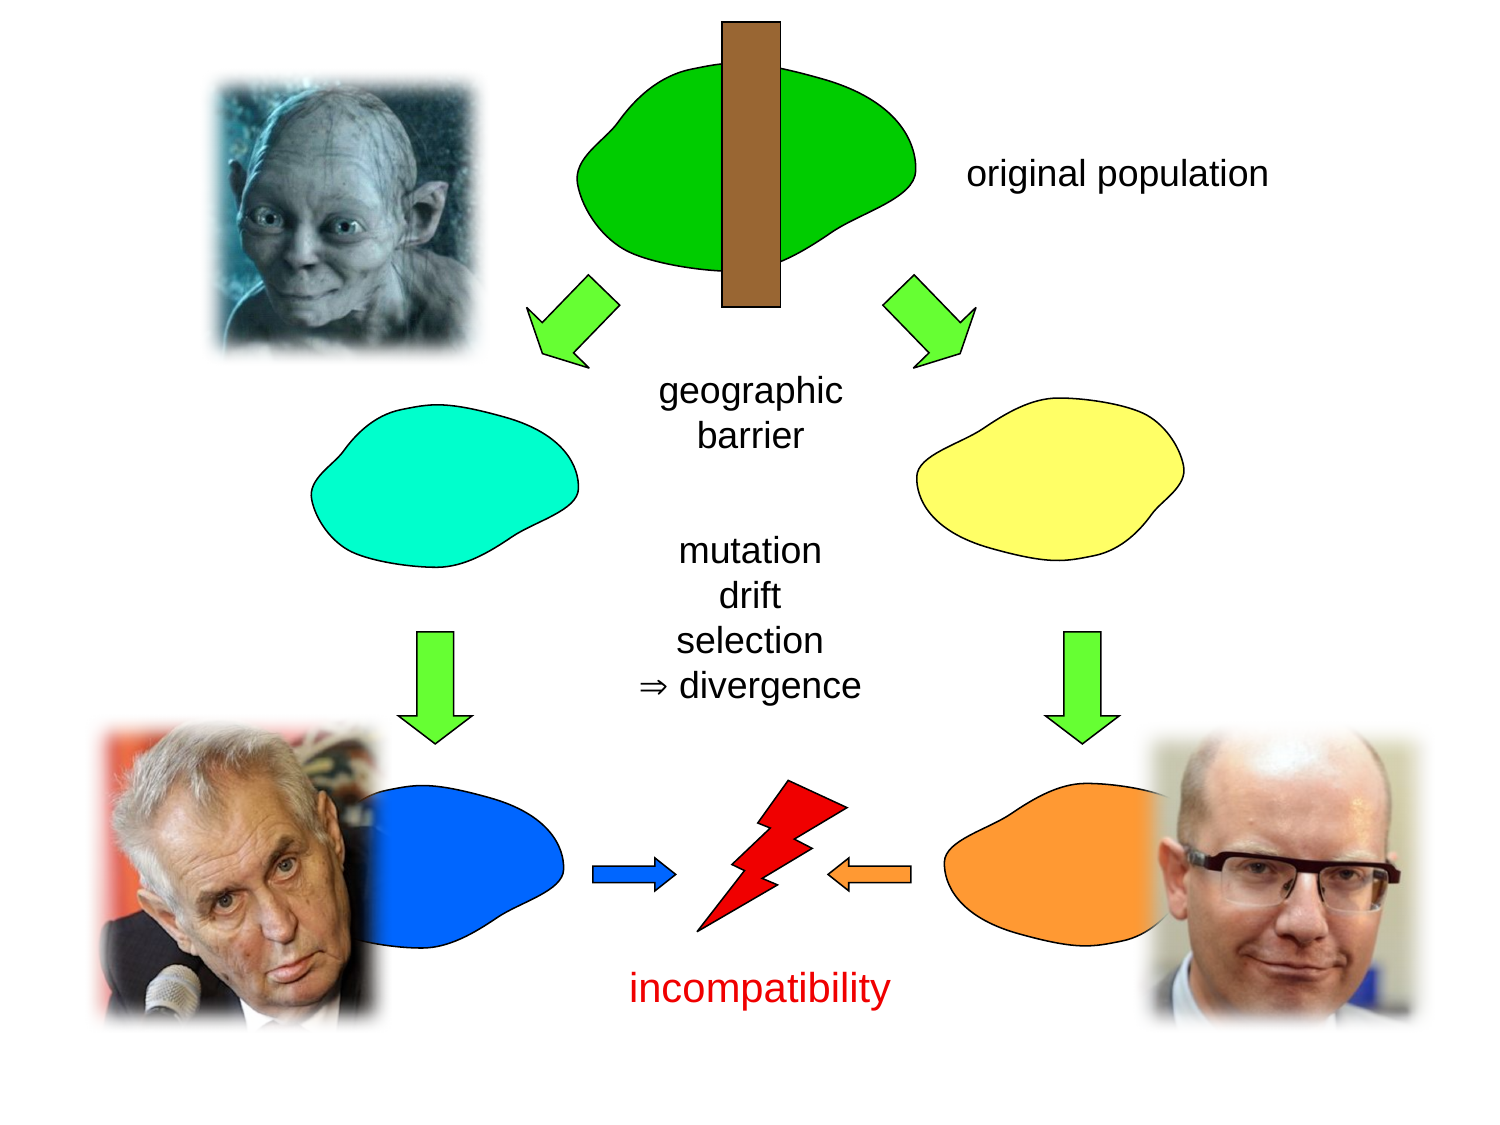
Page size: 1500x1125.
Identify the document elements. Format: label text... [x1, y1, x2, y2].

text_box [398, 631, 1120, 711]
text_box [721, 21, 781, 276]
picture [198, 66, 491, 367]
text_box [577, 64, 721, 271]
text_box mutation drift selection  divergence [623, 576, 877, 630]
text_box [529, 277, 974, 367]
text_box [84, 713, 1436, 1034]
text_box geographic barrier [643, 375, 859, 396]
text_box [307, 397, 1188, 568]
text_box [781, 68, 916, 262]
text_box original population [951, 141, 1285, 202]
